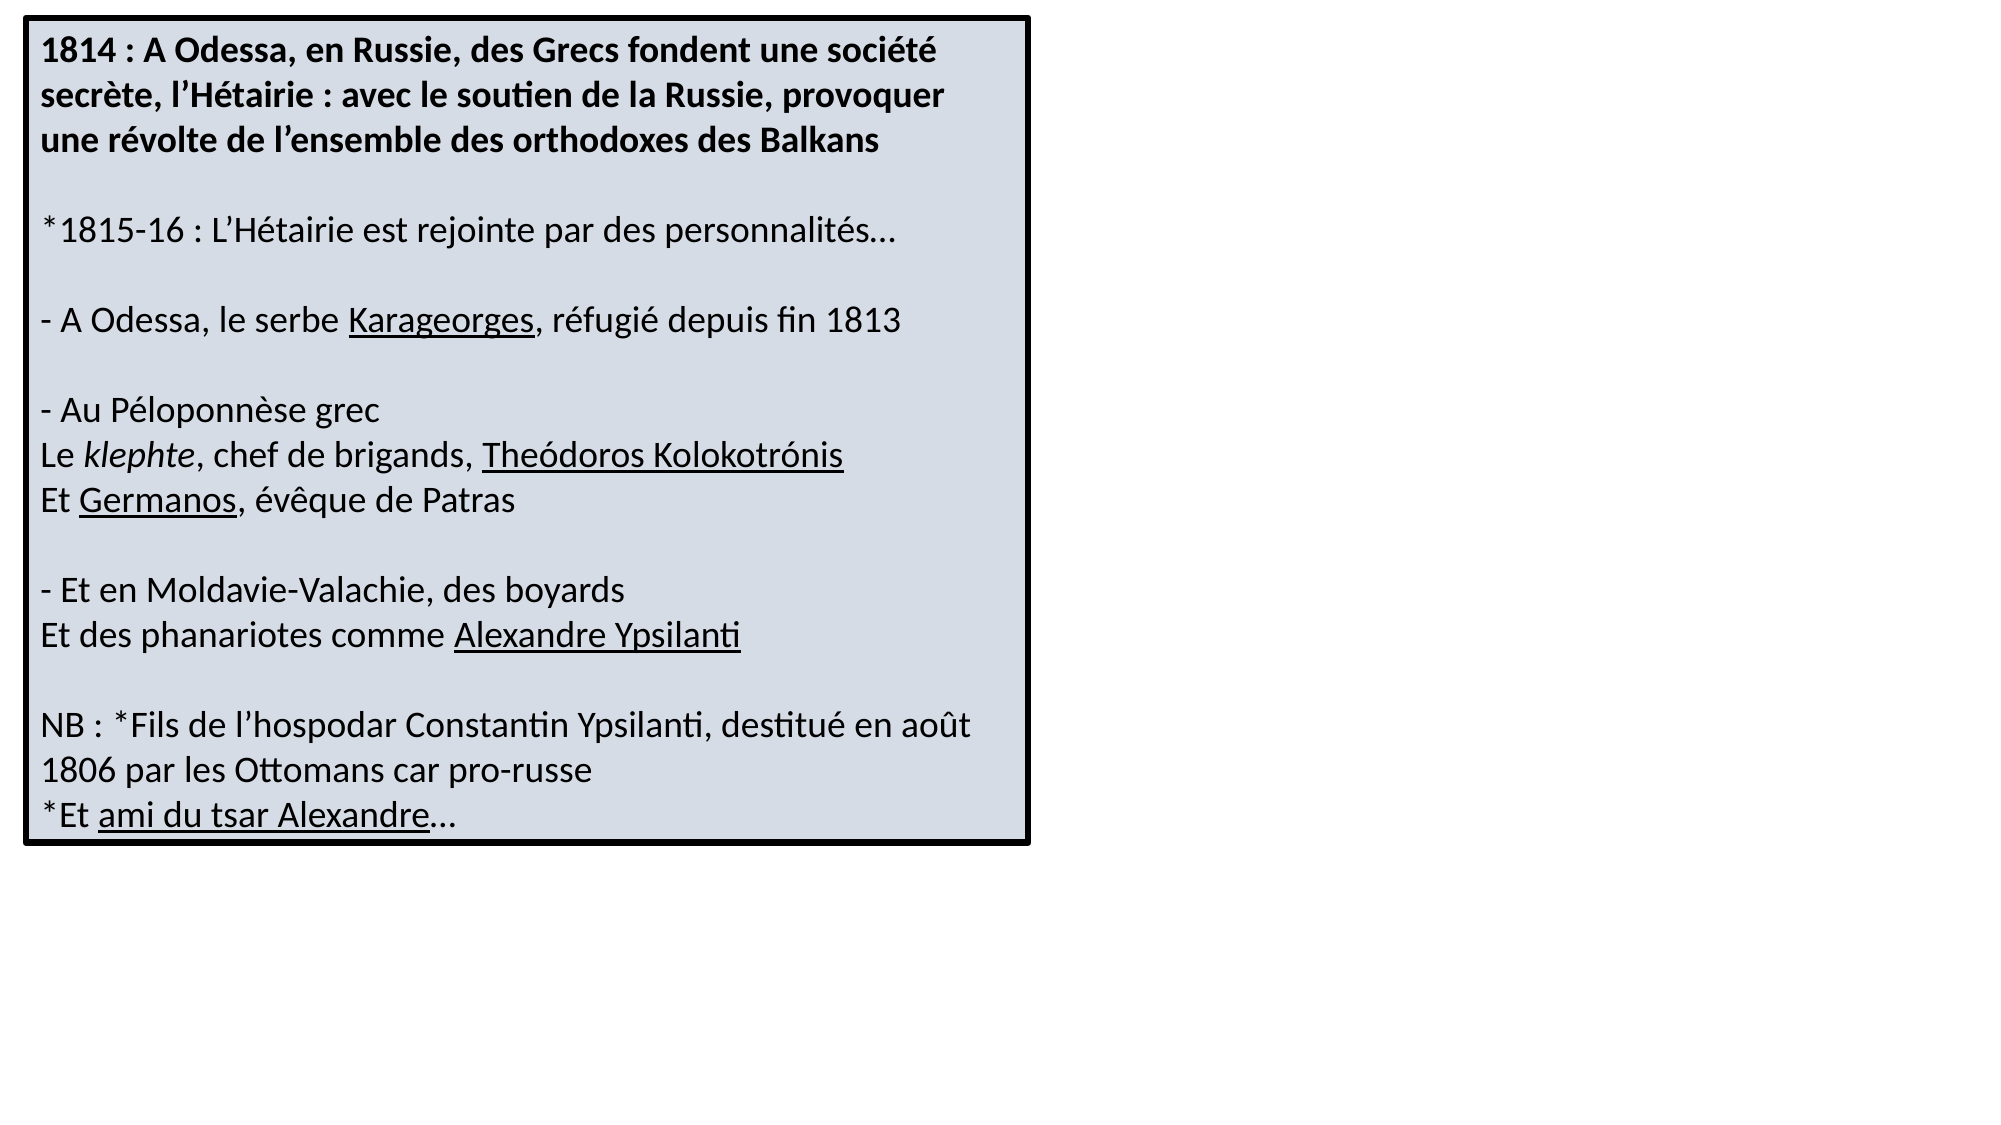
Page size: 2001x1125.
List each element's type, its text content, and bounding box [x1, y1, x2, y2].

text_box 1814 : A Odessa, en Russie, des Grecs fondent une société secrète, l’Hétairie : avec le soutien de la Russie, provoquer une révolte de l’ensemble des orthodoxes des Balkans *1815-16 : L’Hétairie est rejointe par des personnalités… - A Odessa, le serbe Karageorges, réfugié depuis fin 1813 - Au Péloponnèse grec Le klephte, chef de brigands, Theódoros Kolokotrónis Et Germanos, évêque de Patras - Et en Moldavie-Valachie, des boyards Et des phanariotes comme Alexandre Ypsilanti NB : *Fils de l’hospodar Constantin Ypsilanti, destitué en août 1806 par les Ottomans car pro-russe *Et ami du tsar Alexandre… [25, 17, 1029, 843]
